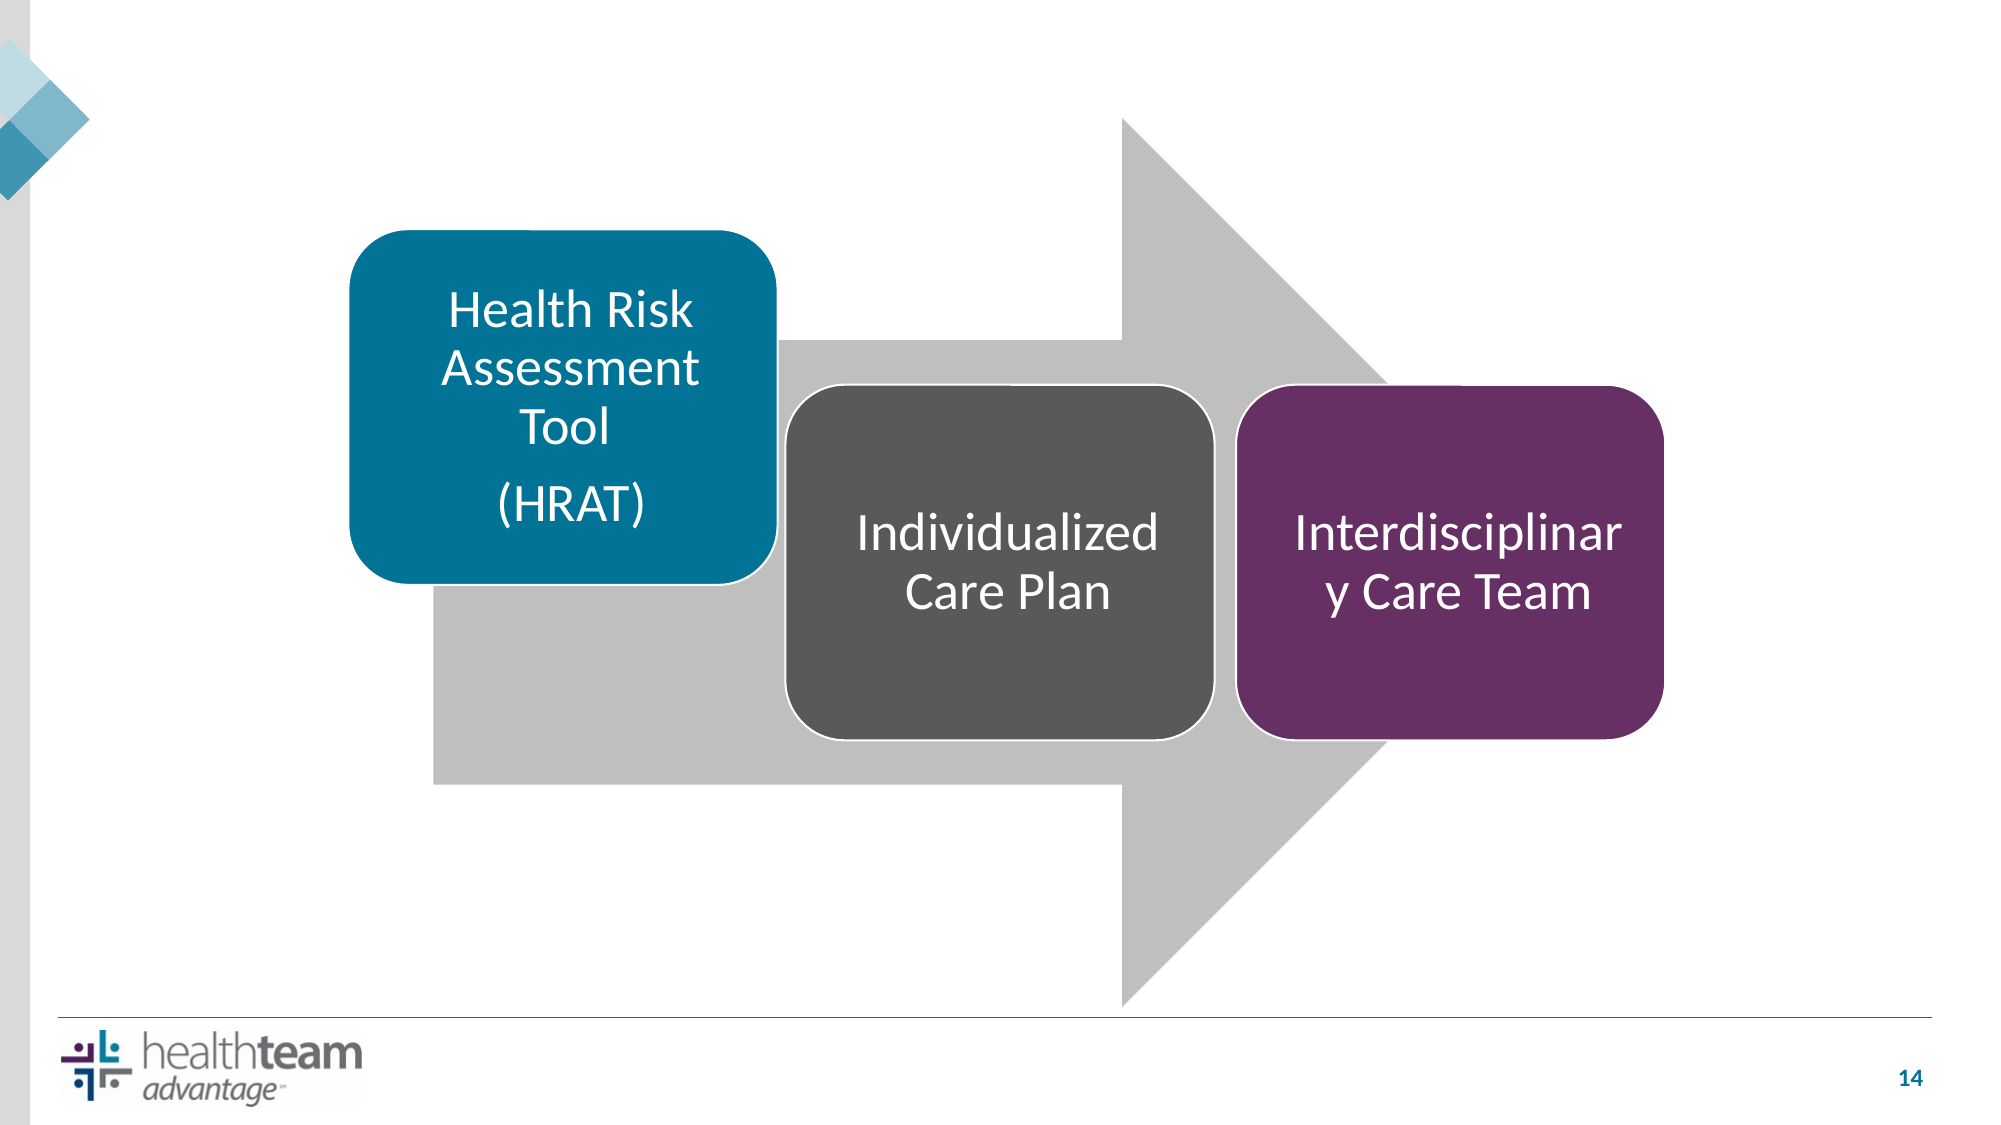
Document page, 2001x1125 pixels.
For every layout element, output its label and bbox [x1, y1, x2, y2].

text_box [333, 117, 1667, 1007]
picture [61, 1030, 362, 1107]
